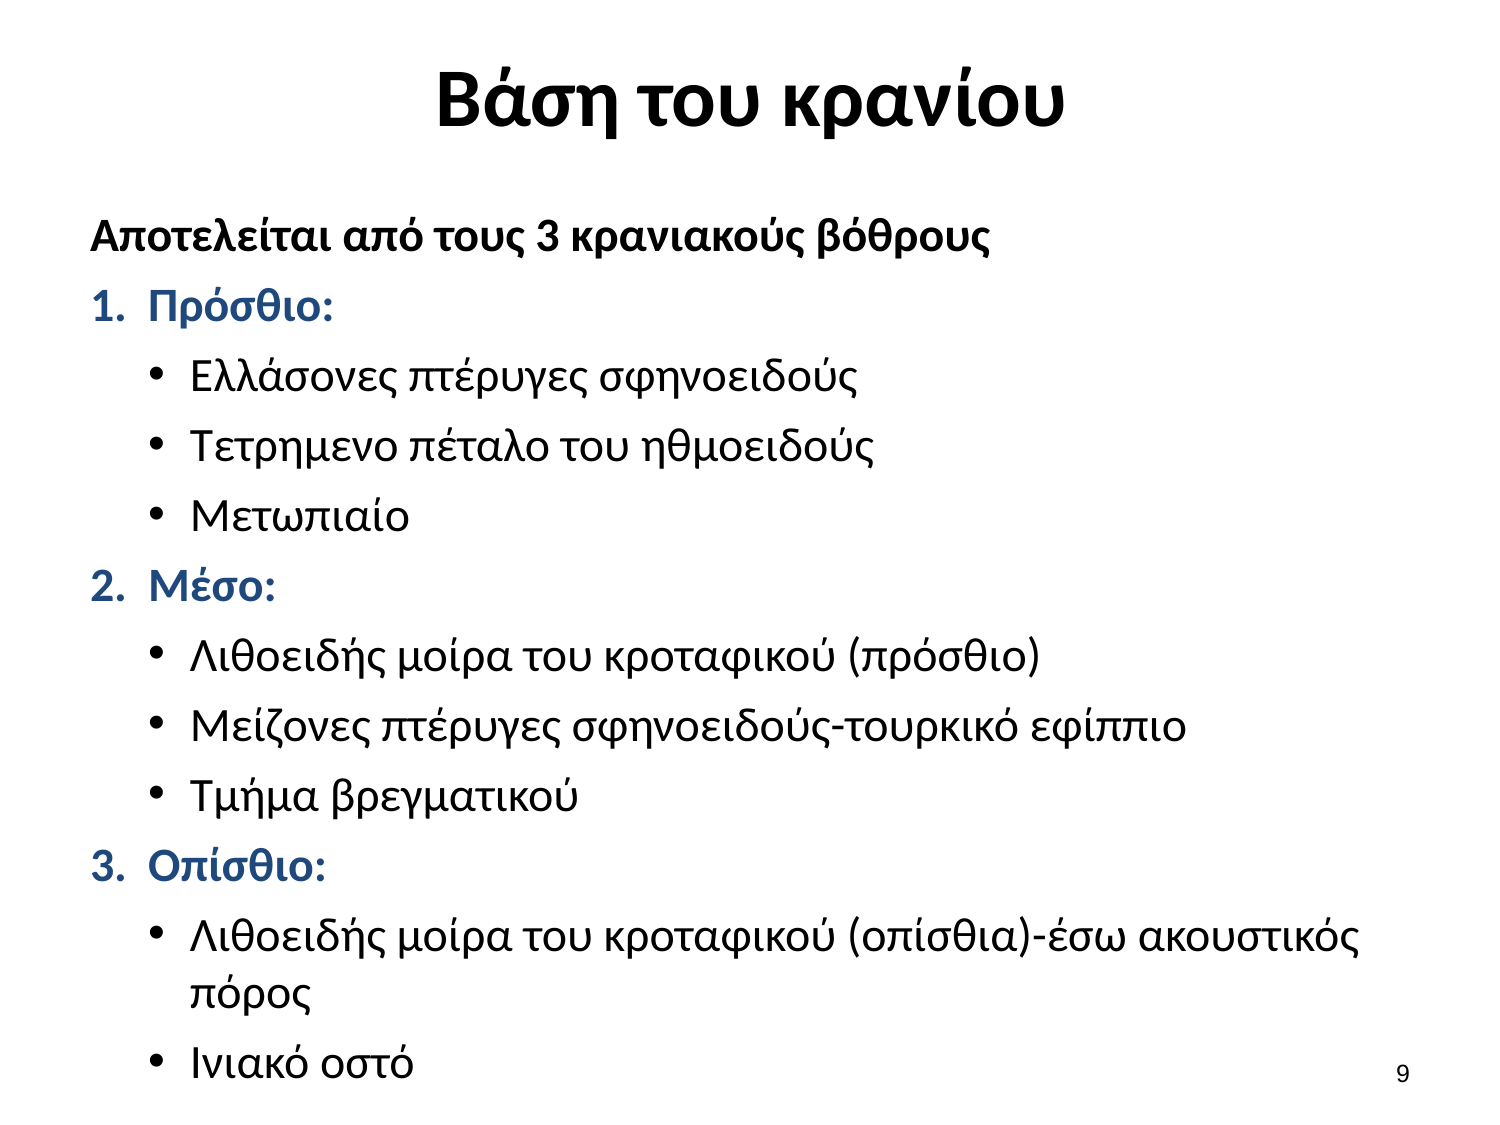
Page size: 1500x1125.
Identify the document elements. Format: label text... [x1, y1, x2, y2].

slide_number 8 [1074, 1042, 1425, 1103]
list Αποτελείται από τους 3 κρανιακούς βόθρους Πρόσθιο: Ελλάσονες πτέρυγες σφηνοειδούς Τετρημενο πέταλο του ηθμοειδούς Μετωπιαίο Μέσο: Λιθοειδής μοίρα του κροταφικού (πρόσθιο) Μείζονες πτέρυγες σφηνοειδούς-τουρκικό εφίππιο Τμήμα βρεγματικού Οπίσθιο: Λιθοειδής μοίρα του κροταφικού (οπίσθια)-έσω ακουστικός πόρος Ινιακό οστό [75, 196, 1447, 1024]
title Βάση του κρανίου [76, 19, 1427, 169]
